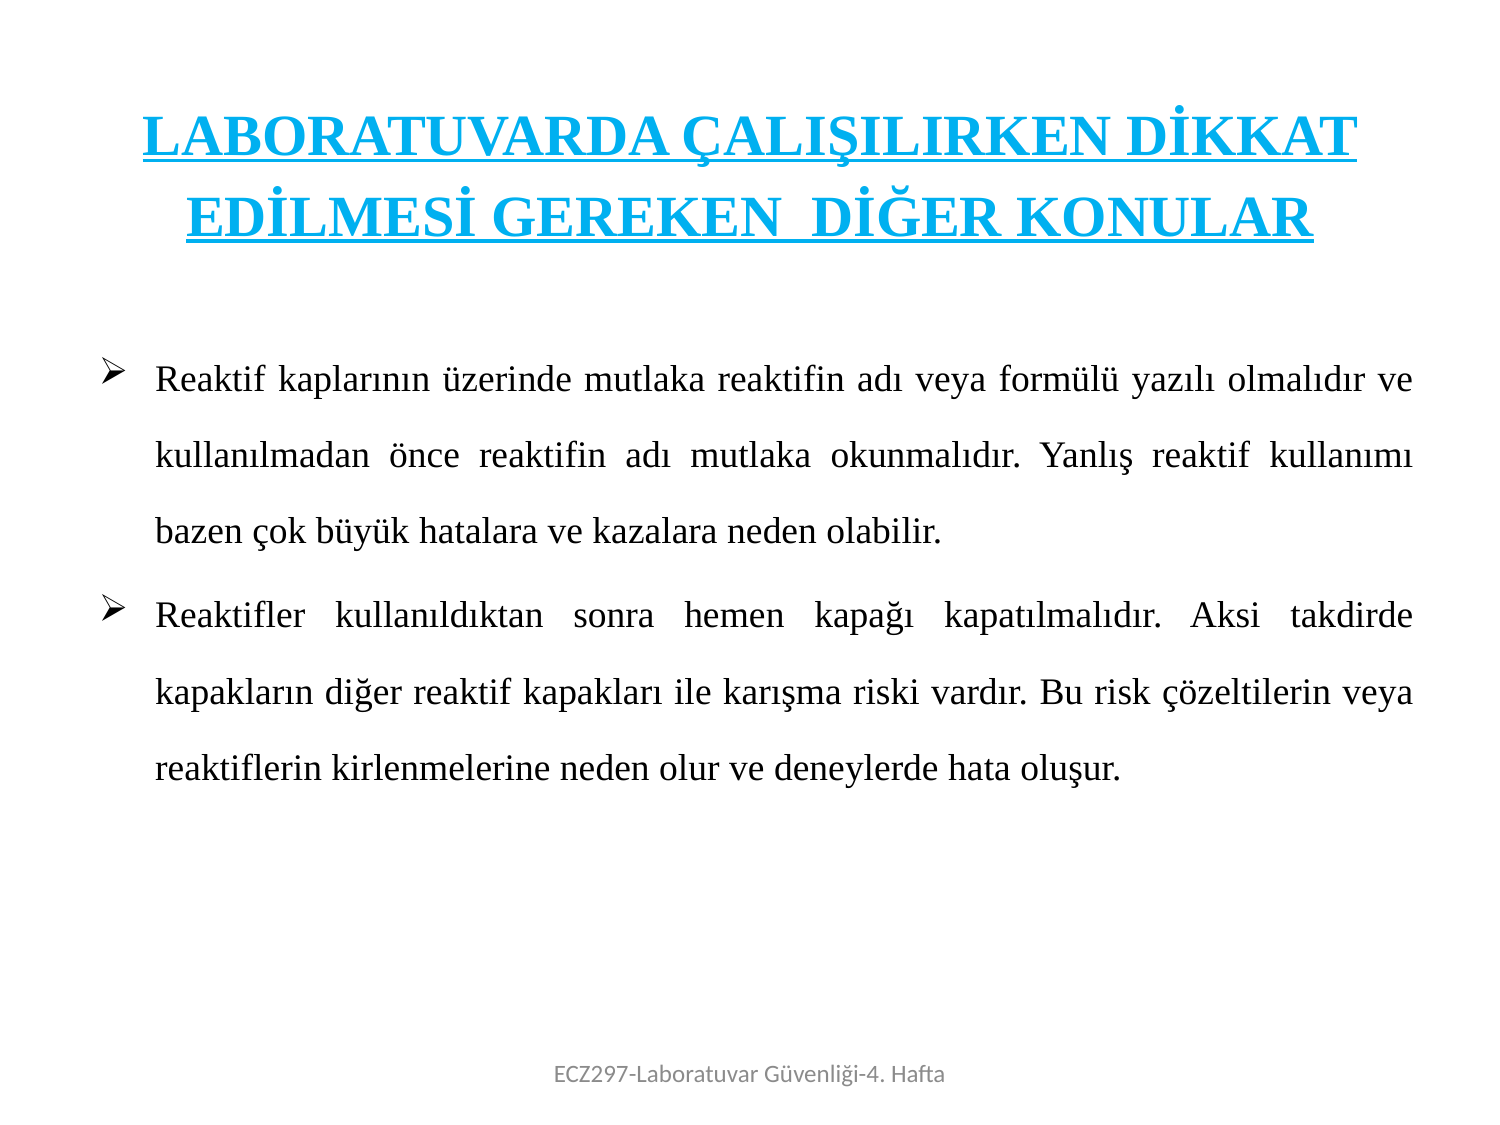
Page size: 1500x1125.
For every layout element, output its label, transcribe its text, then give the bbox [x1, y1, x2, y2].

footer ECZ297-Laboratuvar Güvenliği-4. Hafta [512, 1042, 988, 1103]
list Reaktif kaplarının üzerinde mutlaka reaktifin adı veya formülü yazılı olmalıdır ve kullanılmadan önce reaktifin adı mutlaka okunmalıdır. Yanlış reaktif kullanımı bazen çok büyük hatalara ve kazalara neden olabilir. Reaktifler kullanıldıktan sonra hemen kapağı kapatılmalıdır. Aksi takdirde kapakların diğer reaktif kapakları ile karışma riski vardır. Bu risk çözeltilerin veya reaktiflerin kirlenmelerine neden olur ve deneylerde hata oluşur. [83, 314, 1431, 858]
title LABORATUVARDA ÇALIŞILIRKEN DİKKAT EDİLMESİ GEREKEN DİĞER KONULAR [75, 45, 1425, 279]
